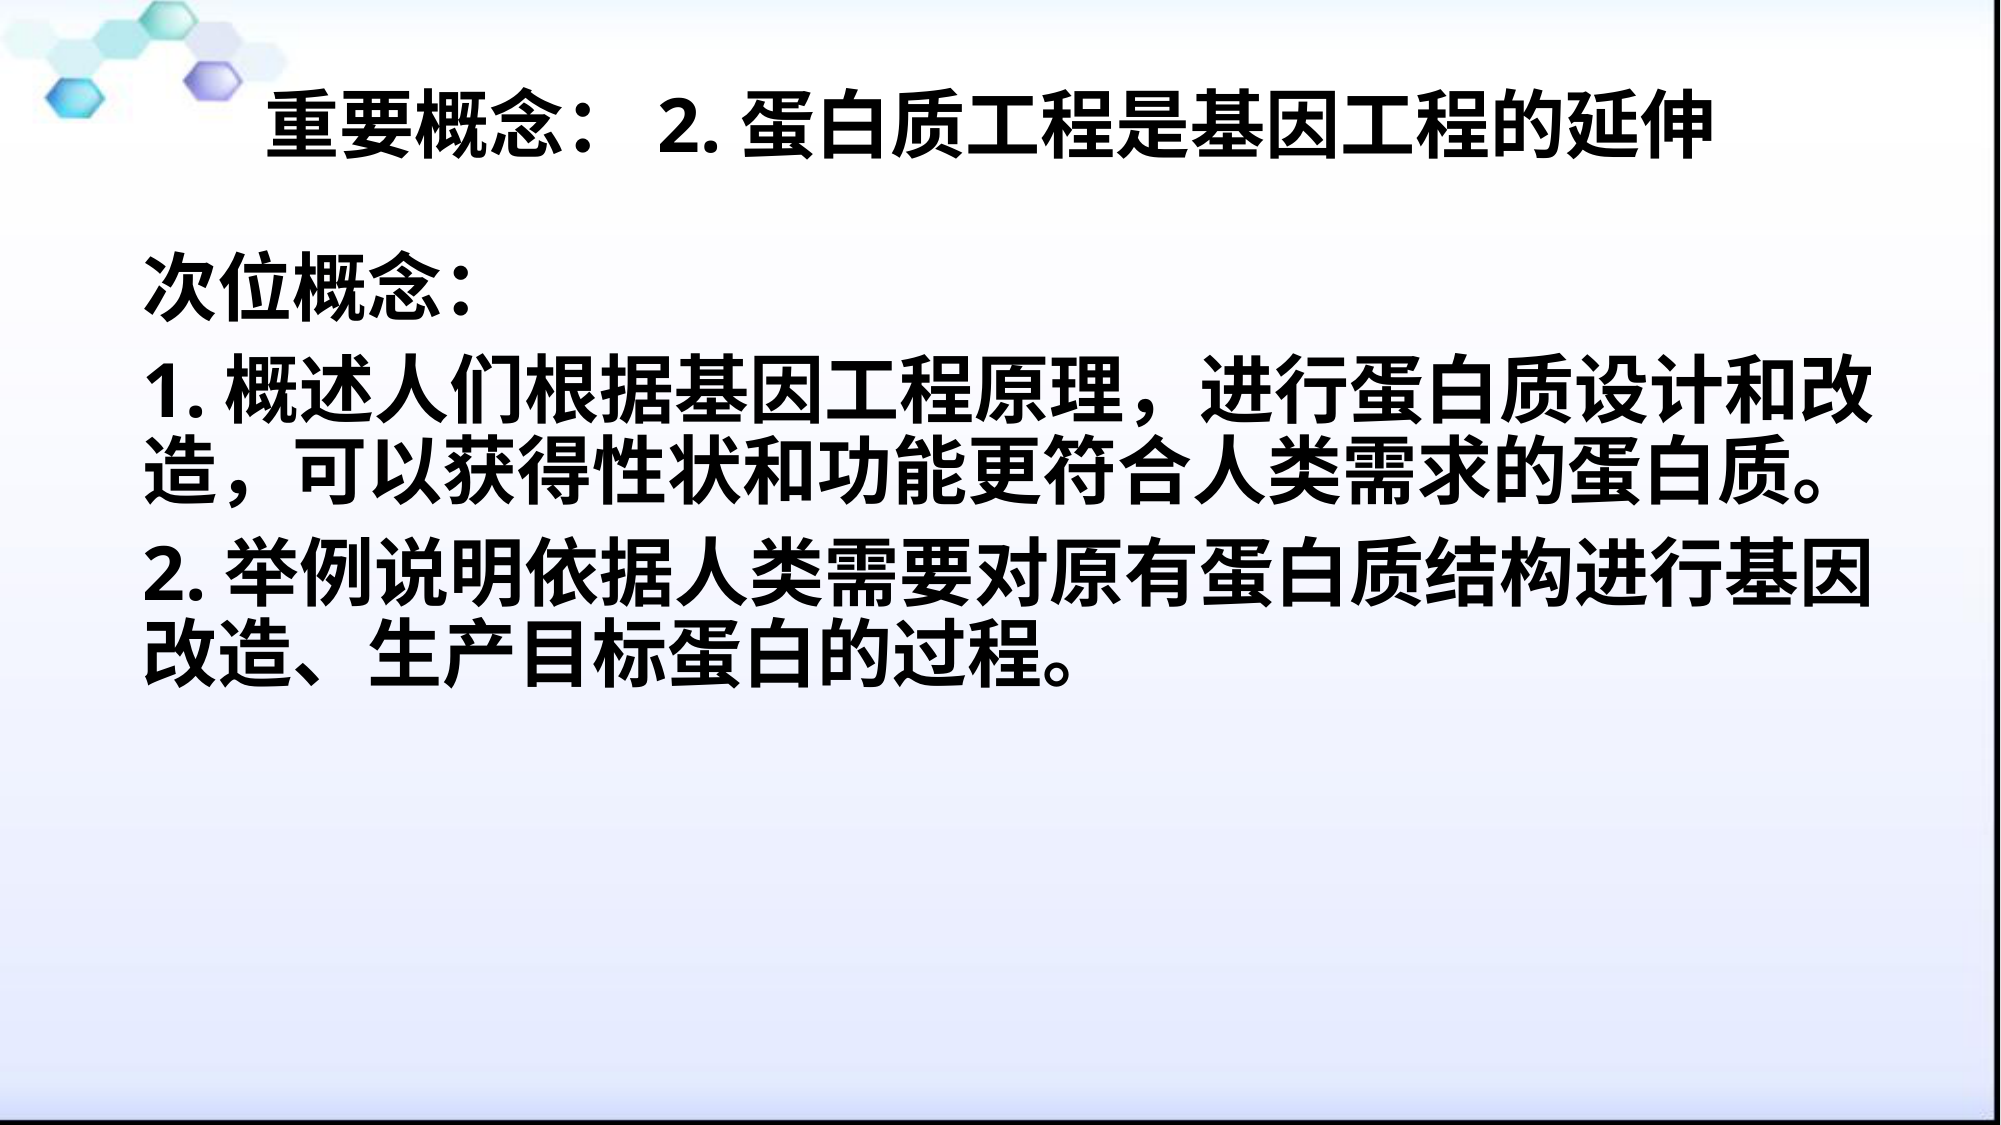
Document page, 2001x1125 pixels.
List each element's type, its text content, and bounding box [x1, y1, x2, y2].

title 重要概念：2.蛋白质工程是基因工程的延伸 [249, 79, 1733, 243]
picture [0, 0, 2001, 1125]
list 次位概念： 1.概述人们根据基因工程原理，进行蛋白质设计和改造，可以获得性状和功能更符合人类需求的蛋白质。 2.举例说明依据人类需要对原有蛋白质结构进行基因改造、生产目标蛋白的过程。 [127, 243, 1906, 987]
